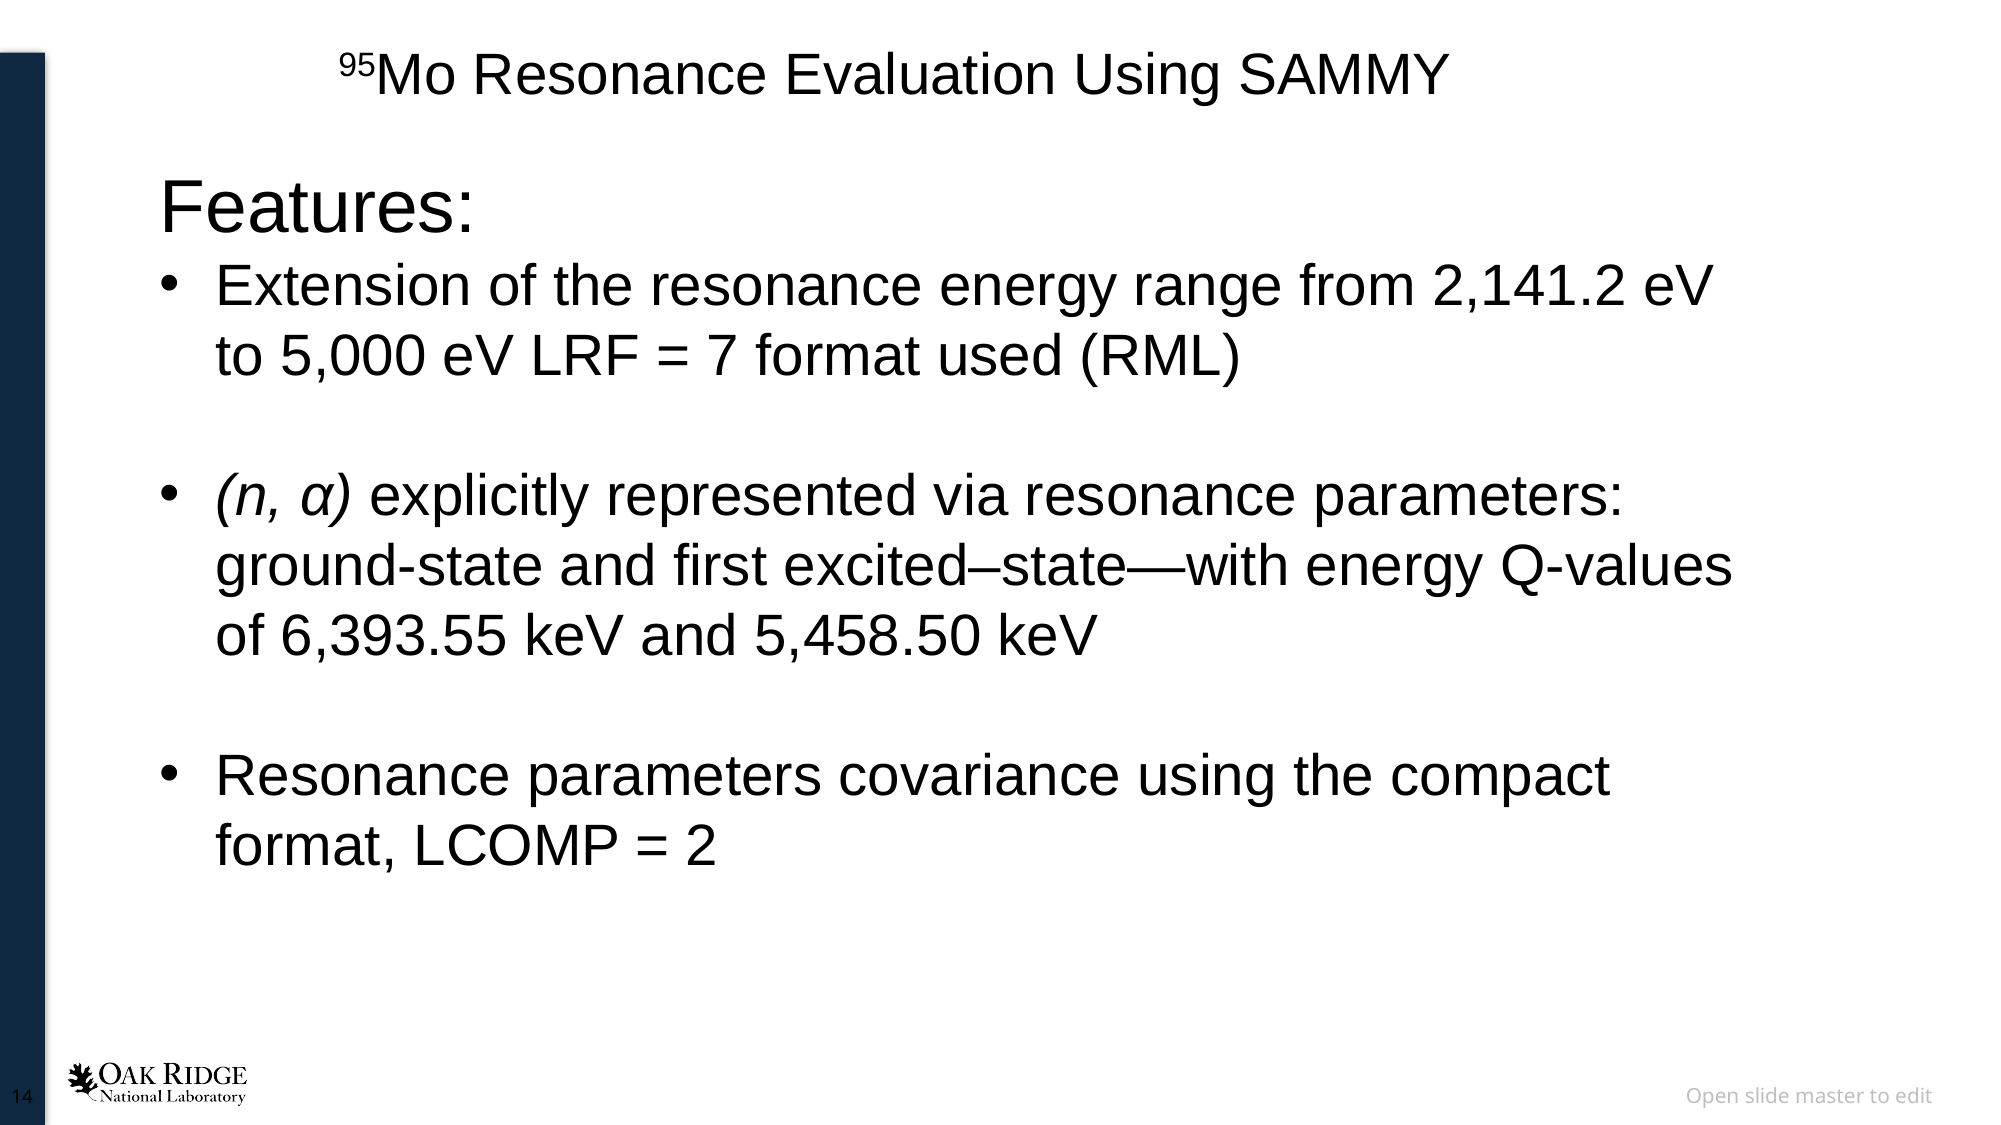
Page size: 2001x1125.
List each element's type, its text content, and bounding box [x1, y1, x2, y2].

text_box Features: Extension of the resonance energy range from 2,141.2 eV to 5,000 eV LRF = 7 format used (RML) (n, α) explicitly represented via resonance parameters: ground-state and first excited–state—with energy Q-values of 6,393.55 keV and 5,458.50 keV Resonance parameters covariance using the compact format, LCOMP = 2 [144, 149, 1753, 955]
text_box 95Mo Resonance Evaluation Using SAMMY [323, 28, 1468, 114]
picture [67, 1062, 247, 1106]
